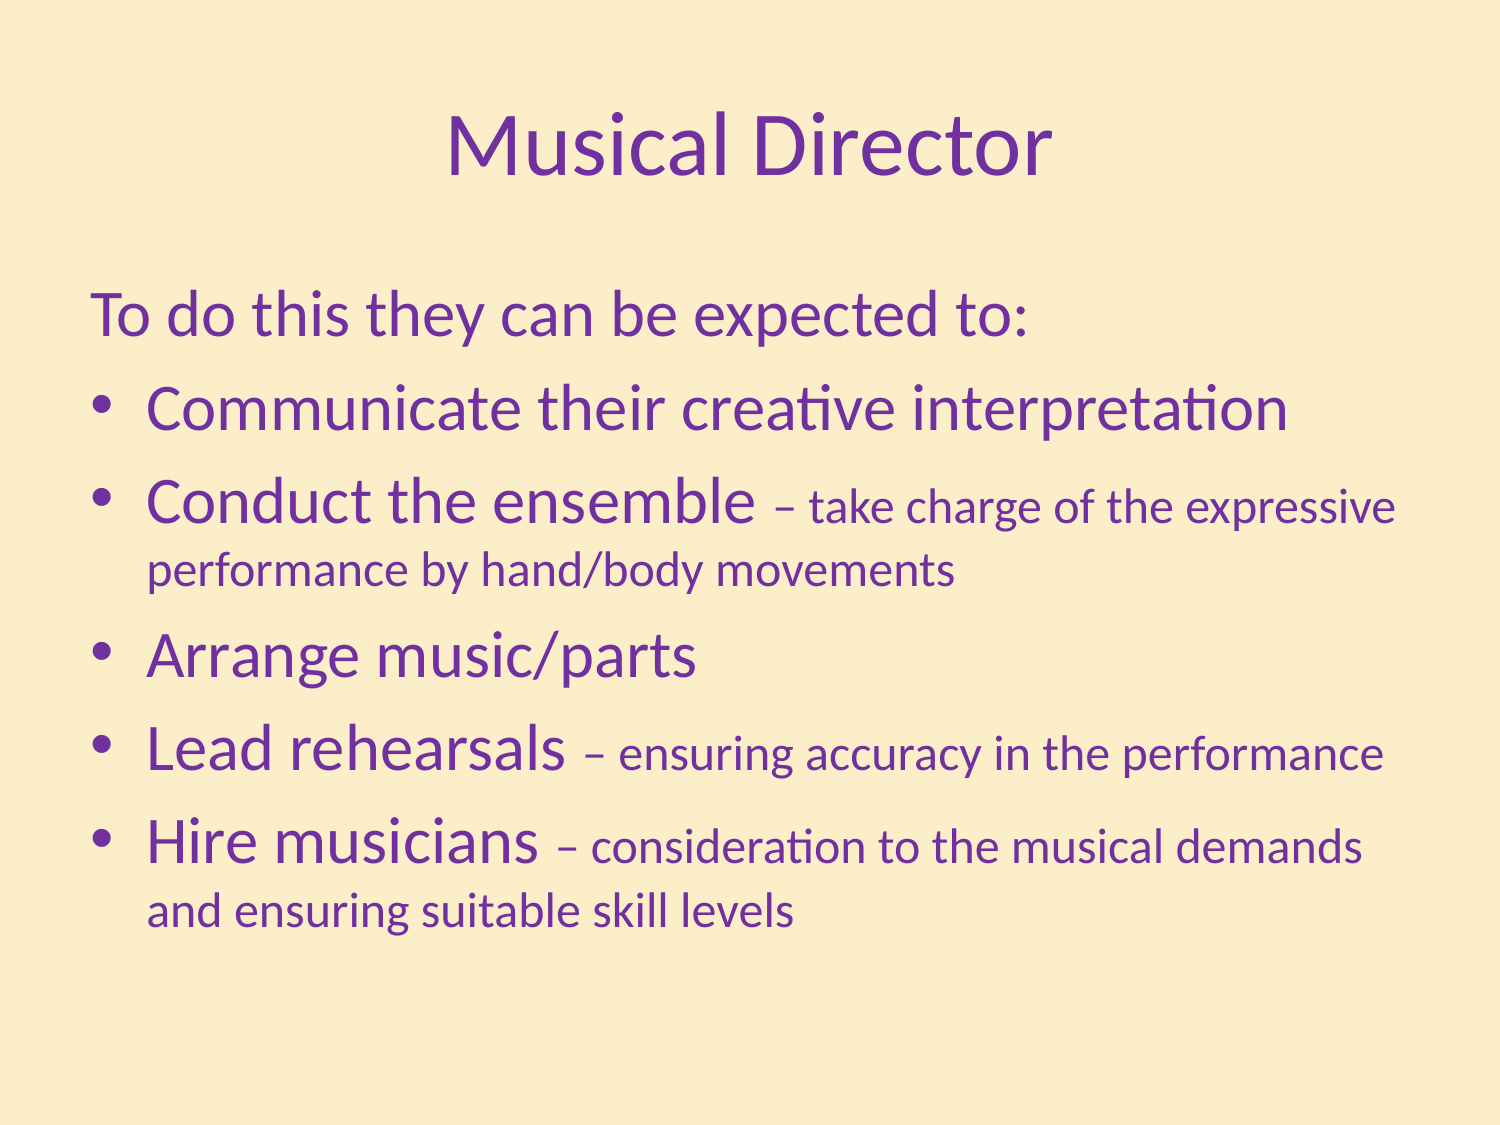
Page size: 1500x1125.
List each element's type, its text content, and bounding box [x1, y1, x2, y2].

title Musical Director [75, 45, 1425, 233]
list To do this they can be expected to: Communicate their creative interpretation Conduct the ensemble – take charge of the expressive performance by hand/body movements Arrange music/parts Lead rehearsals – ensuring accuracy in the performance Hire musicians – consideration to the musical demands and ensuring suitable skill levels [75, 262, 1425, 1005]
